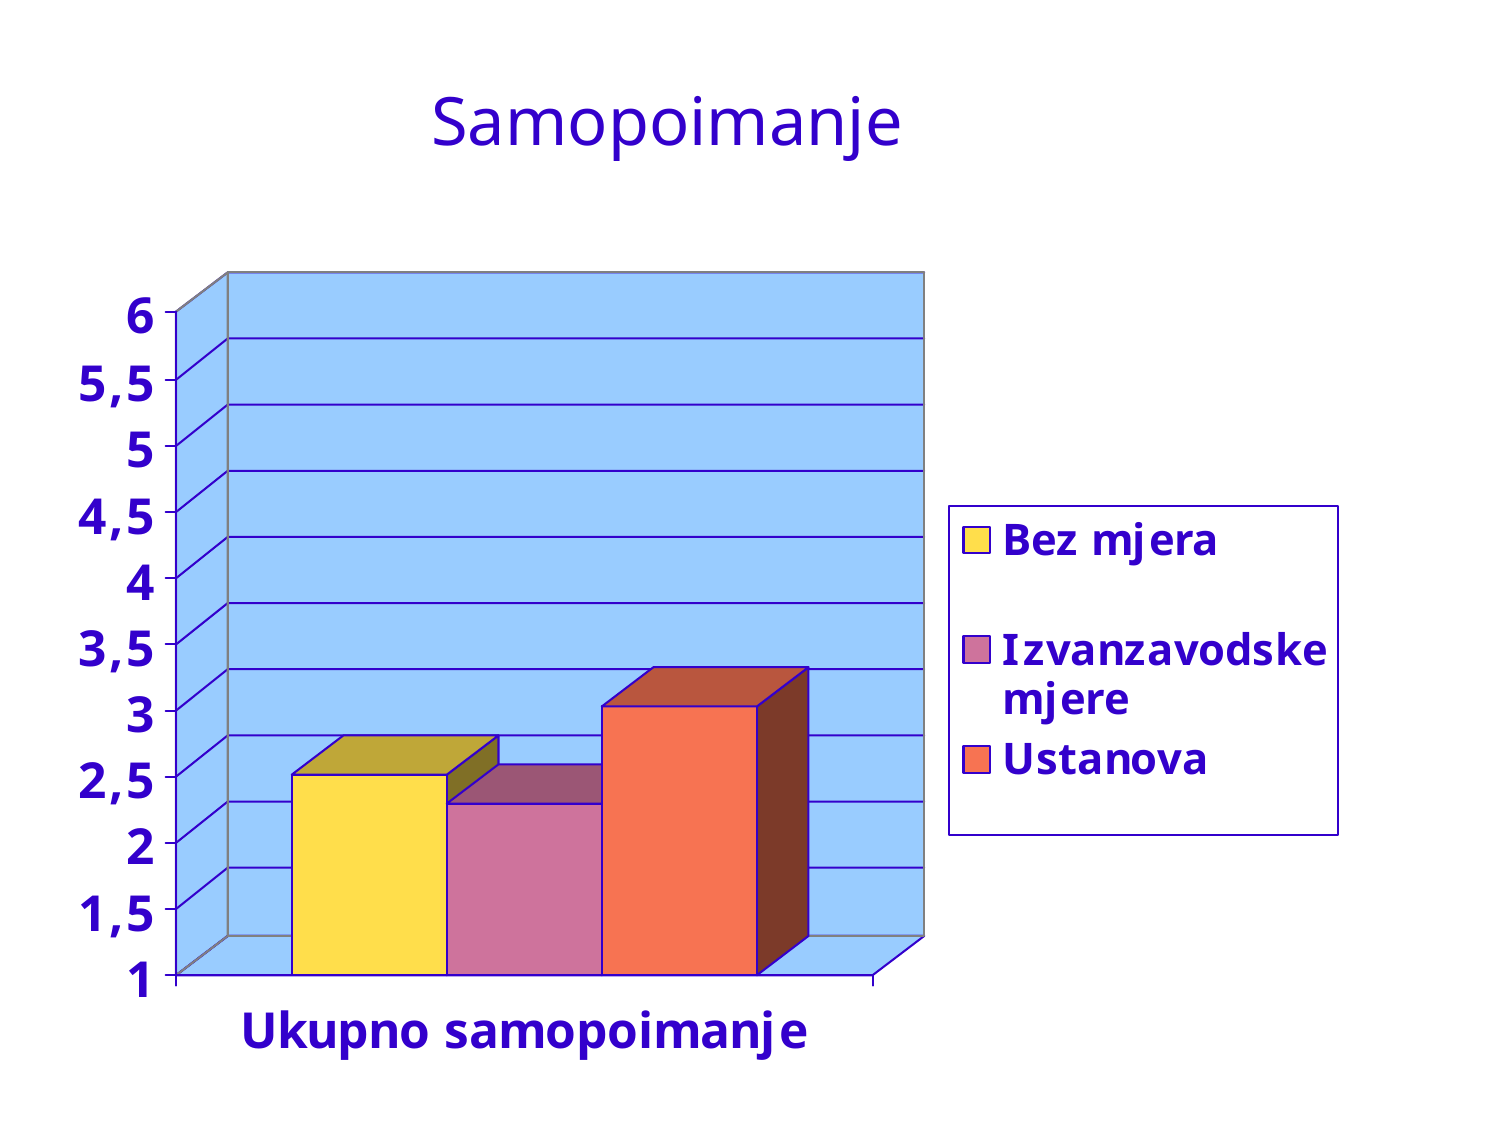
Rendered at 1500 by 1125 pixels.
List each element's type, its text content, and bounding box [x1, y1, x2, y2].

title Samopoimanje [112, 24, 1176, 213]
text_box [35, 228, 1359, 1112]
